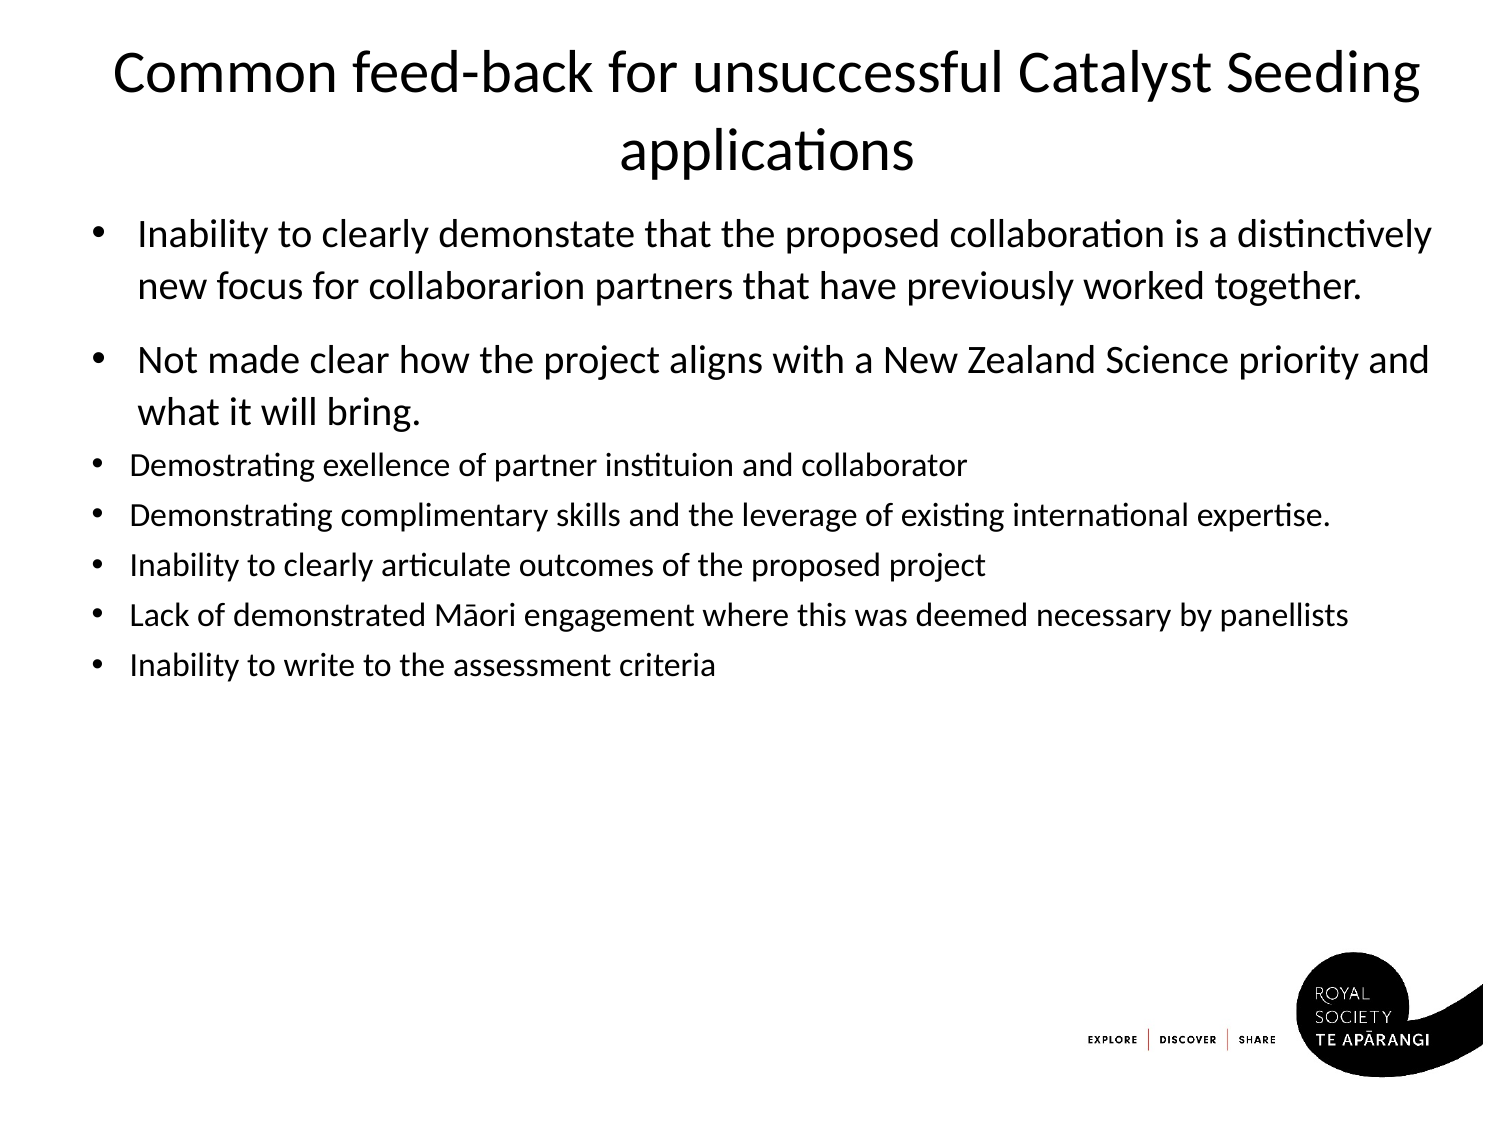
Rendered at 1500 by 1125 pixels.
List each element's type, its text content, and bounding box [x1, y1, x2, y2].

picture [1045, 909, 1500, 1121]
list Common feed-back for unsuccessful Catalyst Seeding applications Inability to clearly demonstate that the proposed collaboration is a distinctively new focus for collaborarion partners that have previously worked together. Not made clear how the project aligns with a New Zealand Science priority and what it will bring. Demostrating exellence of partner instituion and collaborator Demonstrating complimentary skills and the leverage of existing international expertise. Inability to clearly articulate outcomes of the proposed project Lack of demonstrated Māori engagement where this was deemed necessary by panellists Inability to write to the assessment criteria [76, 19, 1459, 745]
